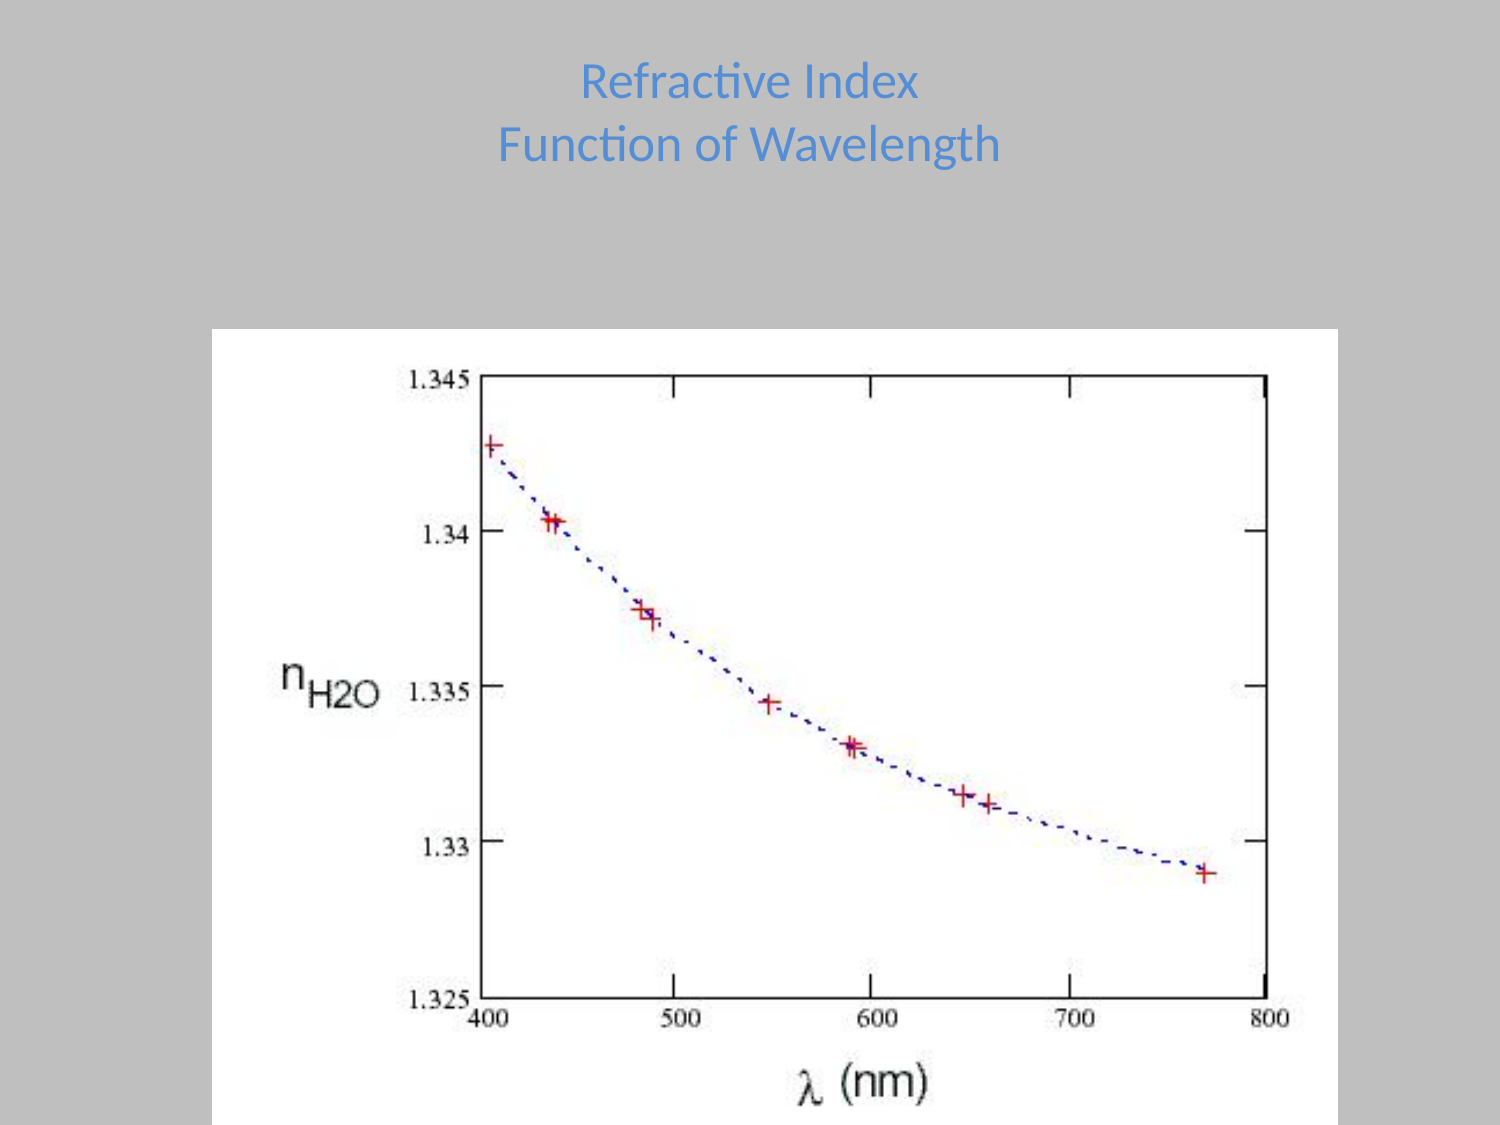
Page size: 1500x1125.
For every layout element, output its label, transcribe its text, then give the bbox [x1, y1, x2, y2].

title Refractive Index Function of Wavelength [75, 37, 1425, 180]
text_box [212, 328, 1338, 1125]
